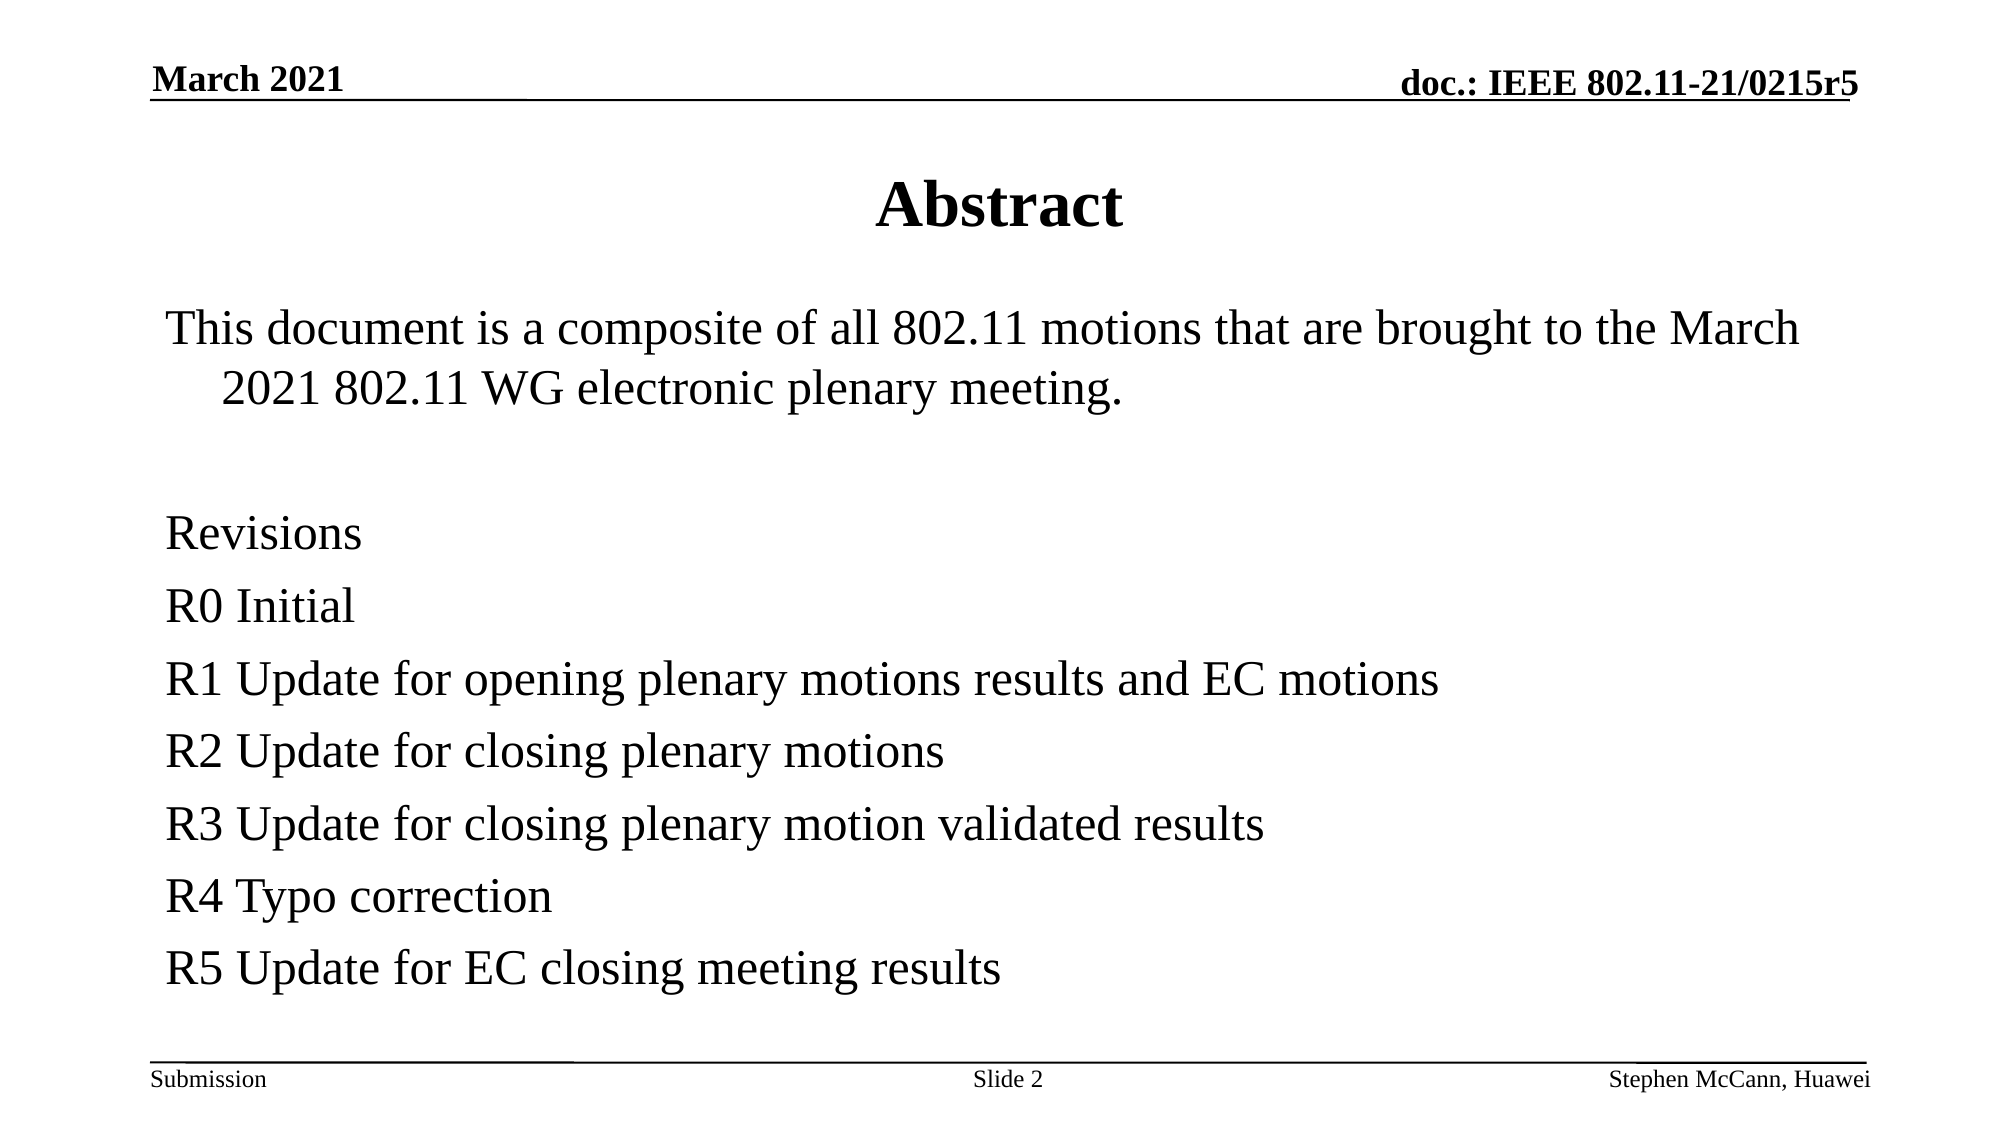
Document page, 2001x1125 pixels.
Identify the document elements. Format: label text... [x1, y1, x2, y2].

title Abstract [149, 112, 1850, 286]
slide_number Slide 2 [950, 1061, 1067, 1123]
list This document is a composite of all 802.11 motions that are brought to the March 2021 802.11 WG electronic plenary meeting. Revisions R0 Initial R1 Update for opening plenary motions results and EC motions R2 Update for closing plenary motions R3 Update for closing plenary motion validated results R4 Typo correction R5 Update for EC closing meeting results [149, 286, 1850, 1000]
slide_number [152, 54, 563, 100]
footer Stephen McCann, Huawei [1174, 1061, 1872, 1093]
